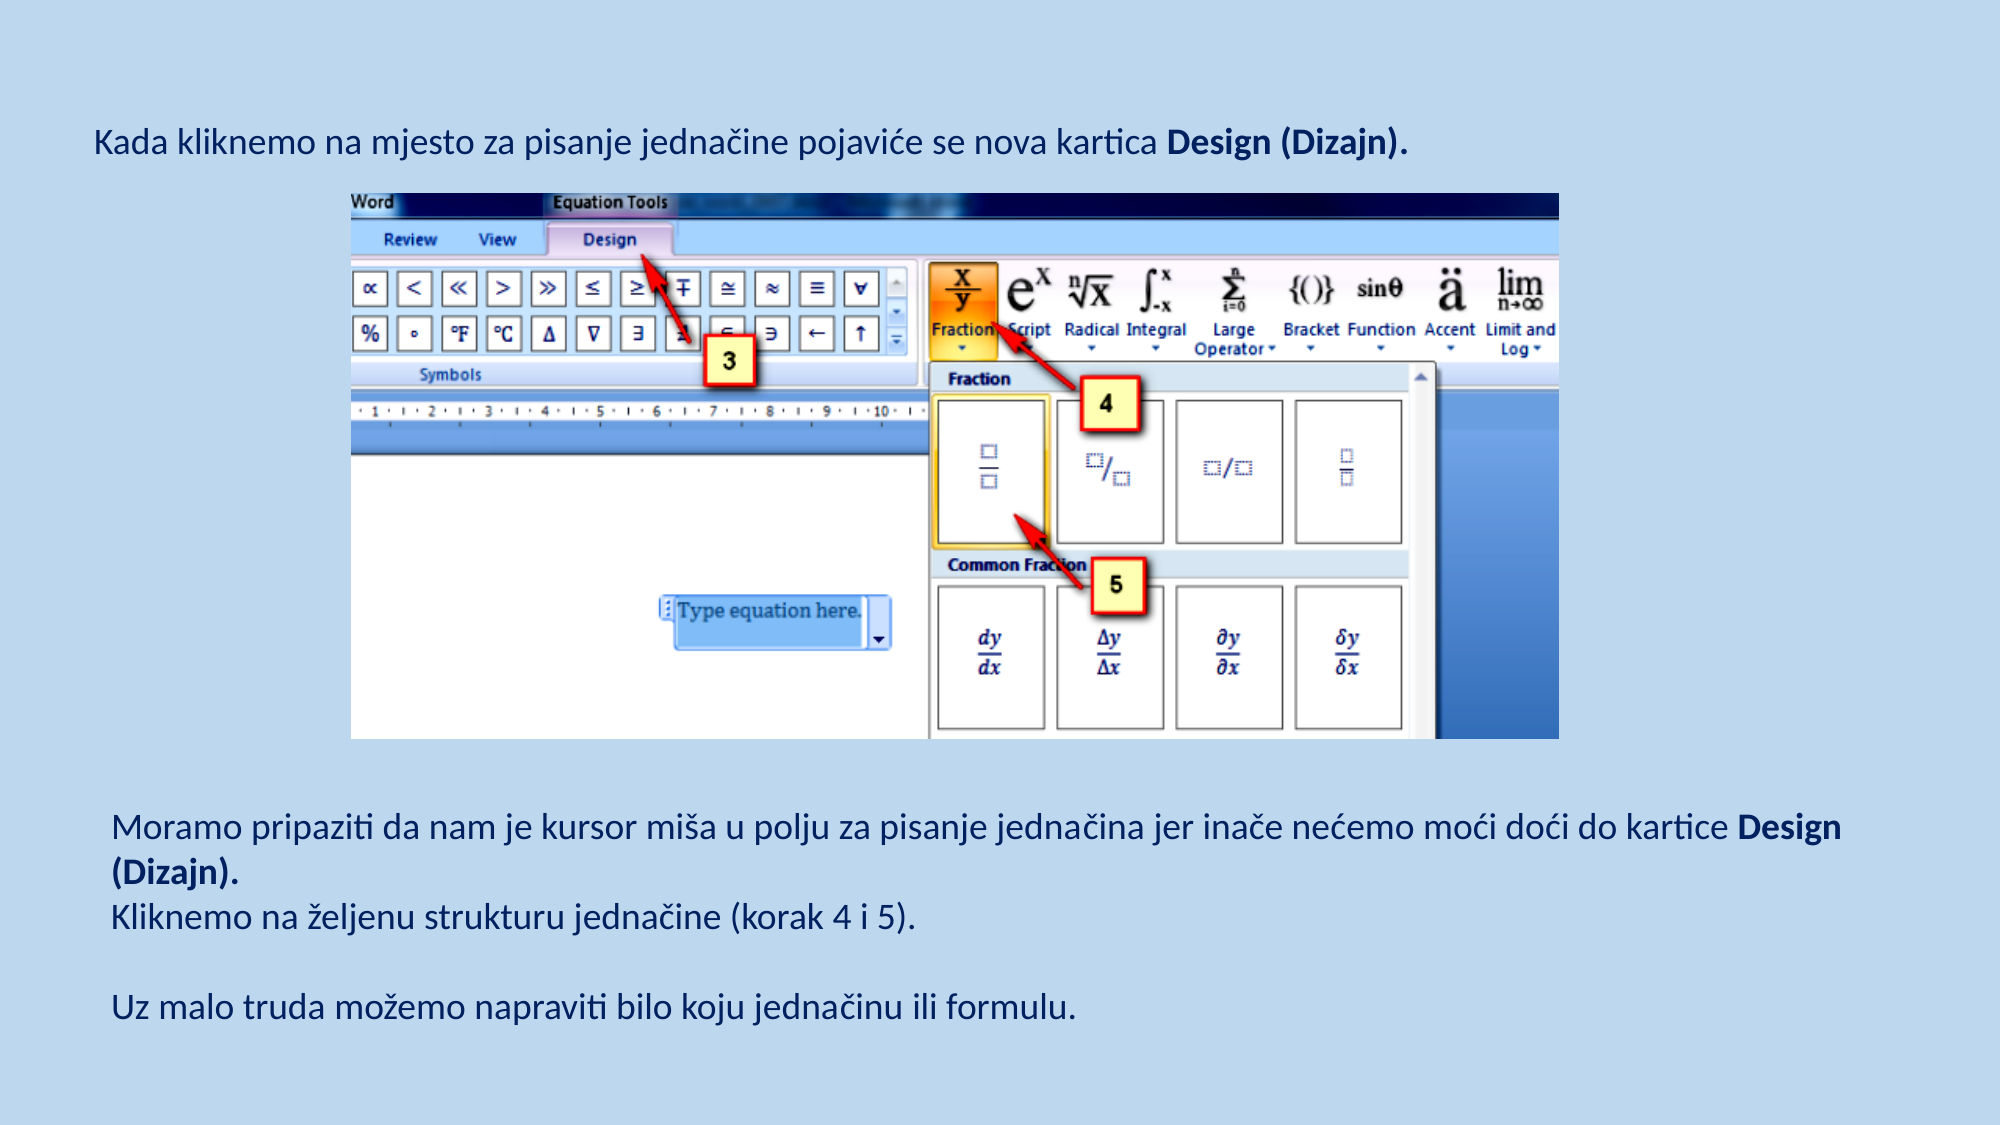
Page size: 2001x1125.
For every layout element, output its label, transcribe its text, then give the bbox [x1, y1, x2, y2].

text_box Moramo pripaziti da nam je kursor miša u polju za pisanje jednačina jer inače nećemo moći doći do kartice Design (Dizajn). Kliknemo na željenu strukturu jednačine (korak 4 i 5). Uz malo truda možemo napraviti bilo koju jednačinu ili formulu. [96, 794, 1899, 1080]
text_box Kada kliknemo na mjesto za pisanje jednačine pojaviće se nova kartica Design (Dizajn). [79, 109, 1899, 169]
picture [351, 193, 1559, 739]
